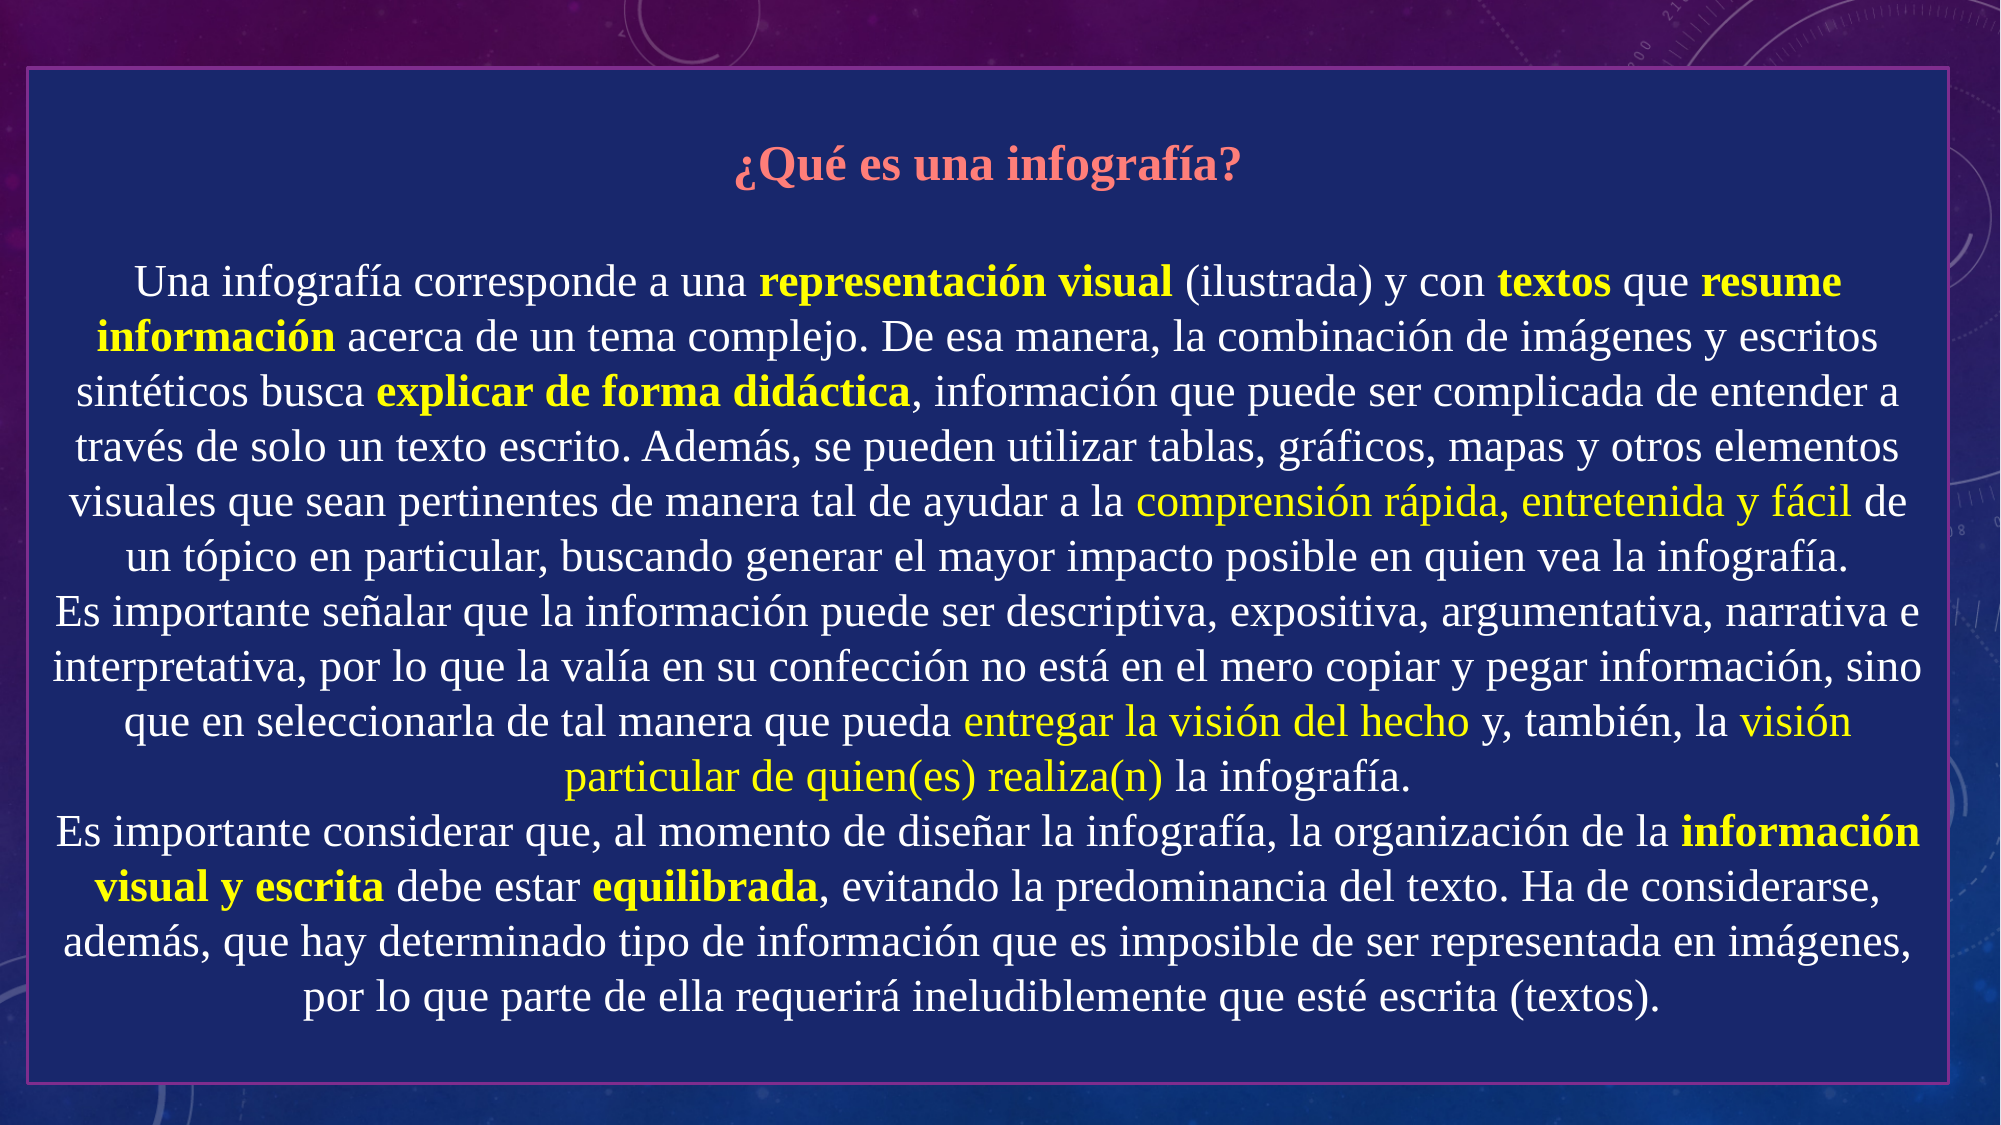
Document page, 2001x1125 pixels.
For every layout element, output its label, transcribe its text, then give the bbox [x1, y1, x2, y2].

text_box ¿Qué es una infografía? Una infografía corresponde a una representación visual (ilustrada) y con textos que resume información acerca de un tema complejo. De esa manera, la combinación de imágenes y escritos sintéticos busca explicar de forma didáctica, información que puede ser complicada de entender a través de solo un texto escrito. Además, se pueden utilizar tablas, gráficos, mapas y otros elementos visuales que sean pertinentes de manera tal de ayudar a la comprensión rápida, entretenida y fácil de un tópico en particular, buscando generar el mayor impacto posible en quien vea la infografía. Es importante señalar que la información puede ser descriptiva, expositiva, argumentativa, narrativa e interpretativa, por lo que la valía en su confección no está en el mero copiar y pegar información, sino que en seleccionarla de tal manera que pueda entregar la visión del hecho y, también, la visión particular de quien(es) realiza(n) la infografía. Es importante considerar que, al momento de diseñar la infografía, la organización de la información visual y escrita debe estar equilibrada, evitando la predominancia del texto. Ha de considerarse, además, que hay determinado tipo de información que es imposible de ser representada en imágenes, por lo que parte de ella requerirá ineludiblemente que esté escrita (textos). [26, 66, 1950, 1085]
picture [0, 0, 2001, 1125]
